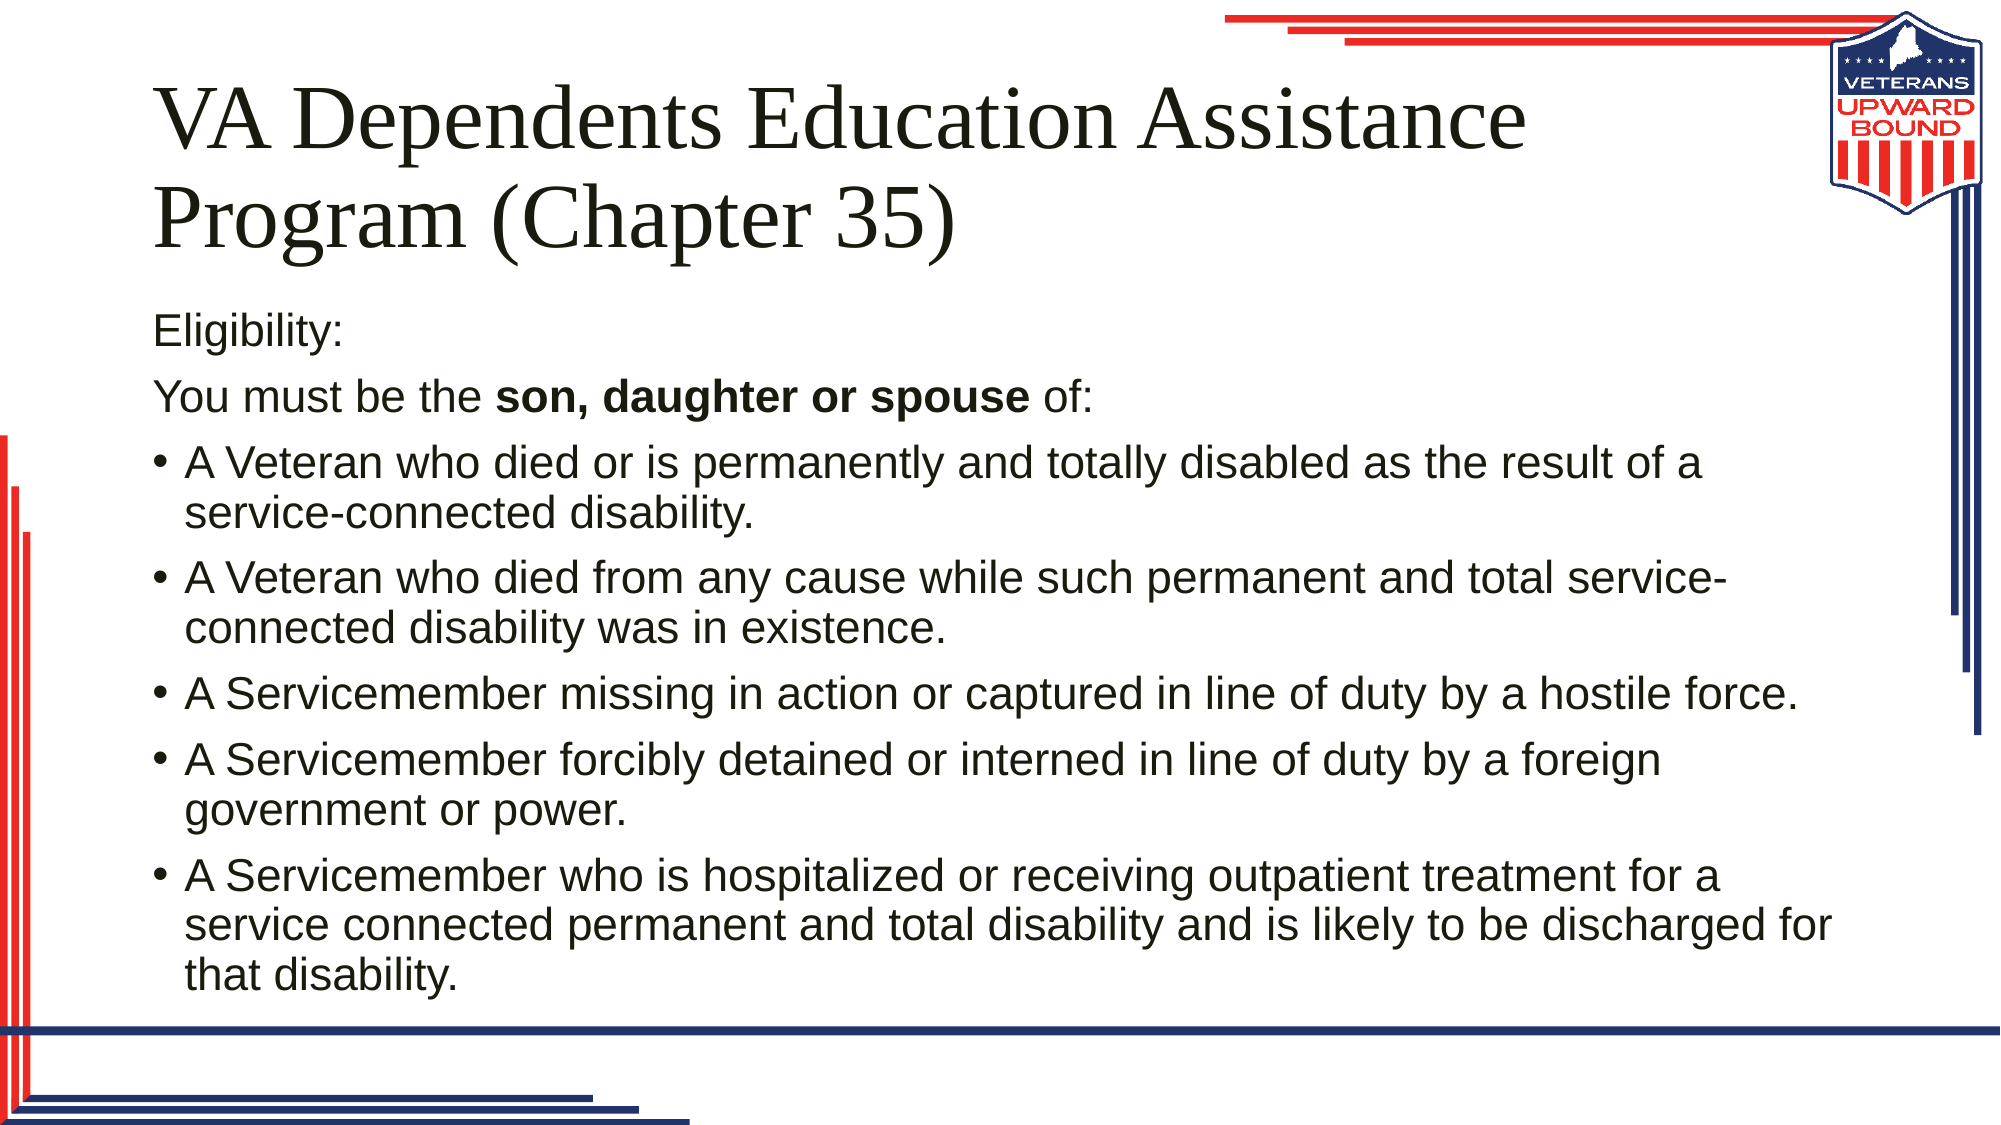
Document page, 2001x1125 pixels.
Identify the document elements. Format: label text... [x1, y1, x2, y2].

list Eligibility: You must be the son, daughter or spouse of: A Veteran who died or is permanently and totally disabled as the result of a service-connected disability. A Veteran who died from any cause while such permanent and total service-connected disability was in existence. A Servicemember missing in action or captured in line of duty by a hostile force. A Servicemember forcibly detained or interned in line of duty by a foreign government or power. A Servicemember who is hospitalized or receiving outpatient treatment for a service connected permanent and total disability and is likely to be discharged for that disability. [137, 299, 1863, 1047]
picture [1812, 0, 2000, 225]
title VA Dependents Education Assistance Program (Chapter 35) [137, 59, 1863, 278]
